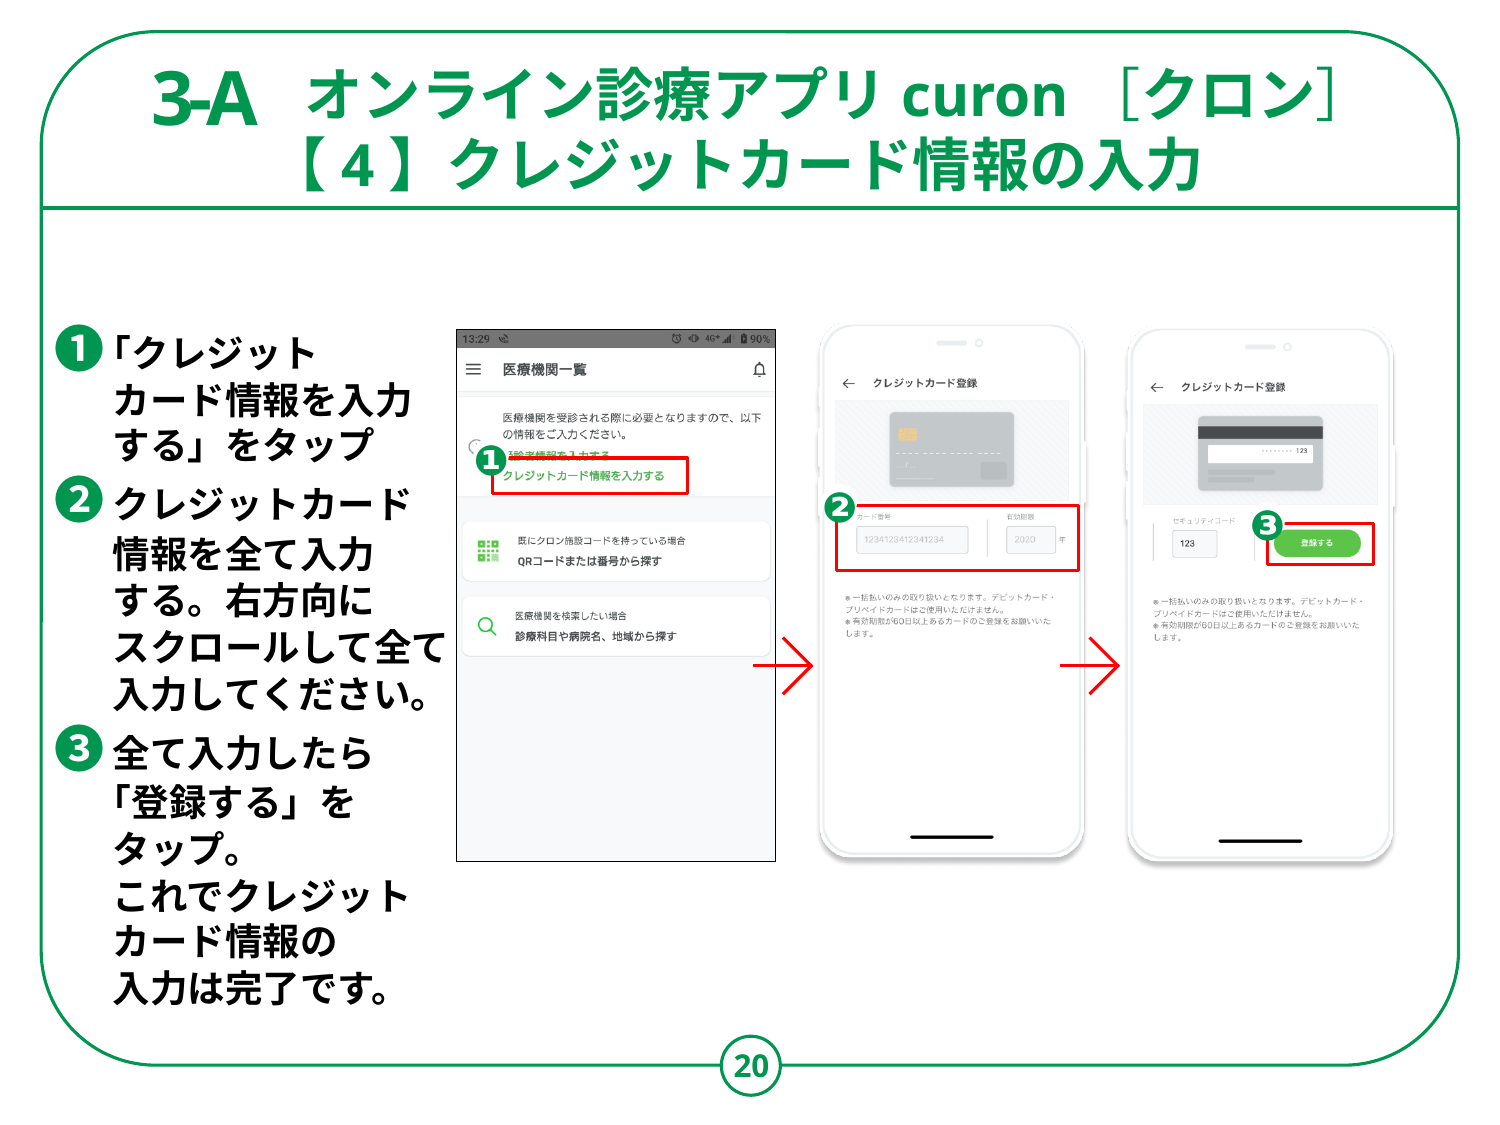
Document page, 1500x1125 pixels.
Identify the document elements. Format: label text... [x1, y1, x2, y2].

picture [811, 321, 1091, 868]
picture [1120, 325, 1400, 873]
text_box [752, 637, 813, 695]
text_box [1059, 637, 1120, 695]
text_box ❶ ｢クレジット カード情報を入力 する」をタップ ❷ クレジットカード 情報を全て入力 する。右方向に スクロールして全て 入力してください。 ❸ 全て入力したら ｢登録する」を タップ。 これでクレジット カード情報の 入力は完了です。 [53, 315, 496, 1010]
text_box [1230, 491, 1304, 558]
title オンライン診療アプリcuron［クロン］ 【4】クレジットカード情報の入力 [267, 50, 1390, 198]
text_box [803, 473, 876, 540]
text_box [454, 426, 528, 493]
text_box 3-A [137, 66, 309, 150]
picture [455, 329, 777, 862]
